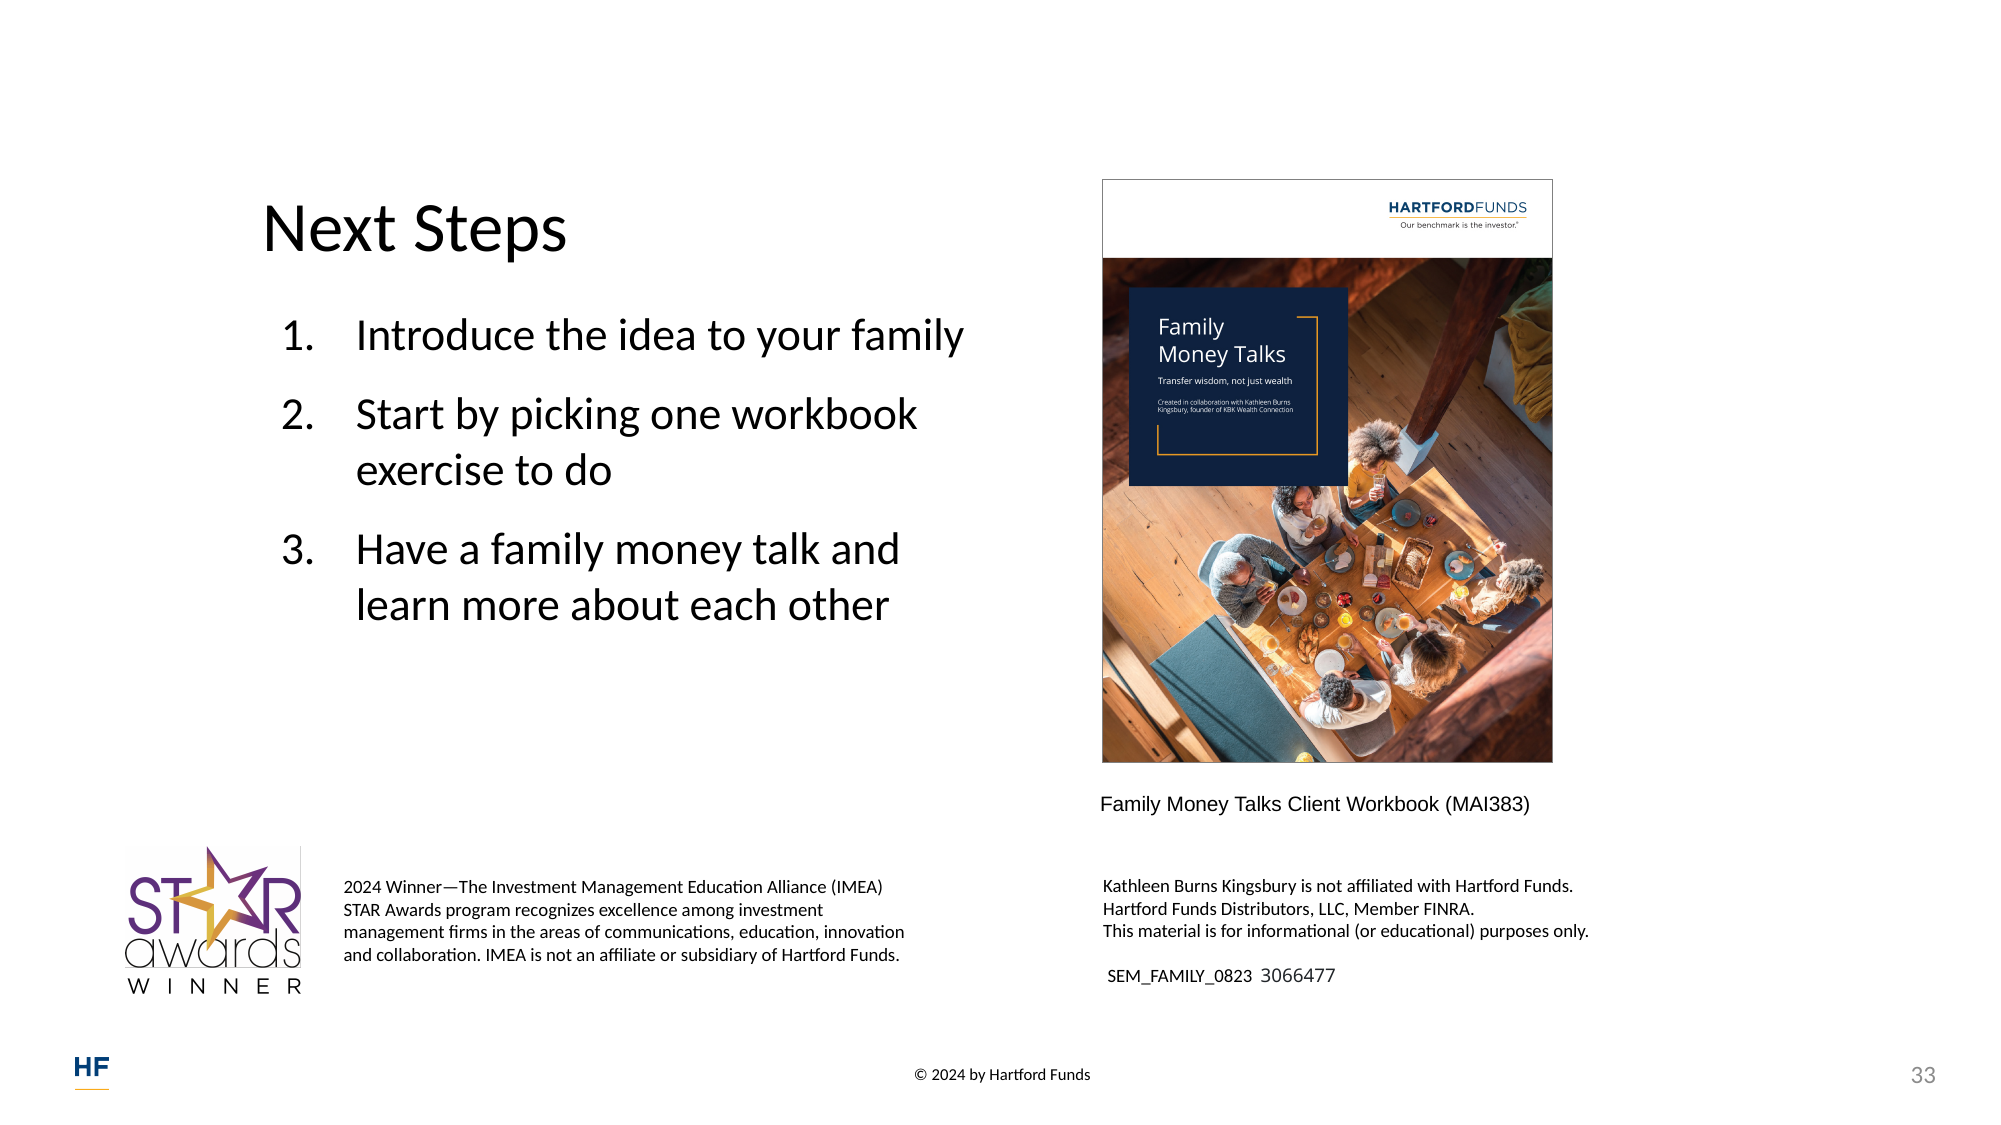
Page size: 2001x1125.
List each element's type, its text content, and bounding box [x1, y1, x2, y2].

picture [75, 1057, 109, 1090]
text_box Introduce the idea to your family Start by picking one workbook exercise to do Have a family money talk and learn more about each other [266, 296, 998, 637]
text_box Kathleen Burns Kingsbury is not affiliated with Hartford Funds. Hartford Funds Distributors, LLC, Member FINRA. This material is for informational (or educational) purposes only. SEM_FAMILY_0823 3066477 [1088, 843, 1966, 994]
slide_number 33 [1412, 1025, 1937, 1123]
title Next Steps [247, 183, 707, 349]
text_box 2024 Winner—The Investment Management Education Alliance (IMEA) STAR Awards program recognizes excellence among investment management firms in the areas of communications, education, innovation and collaboration. IMEA is not an affiliate or subsidiary of Hartford Funds. [328, 867, 934, 973]
picture [1102, 179, 1553, 763]
text_box Family Money Talks Client Workbook (MAI383) [1084, 783, 1587, 823]
picture [124, 846, 318, 999]
